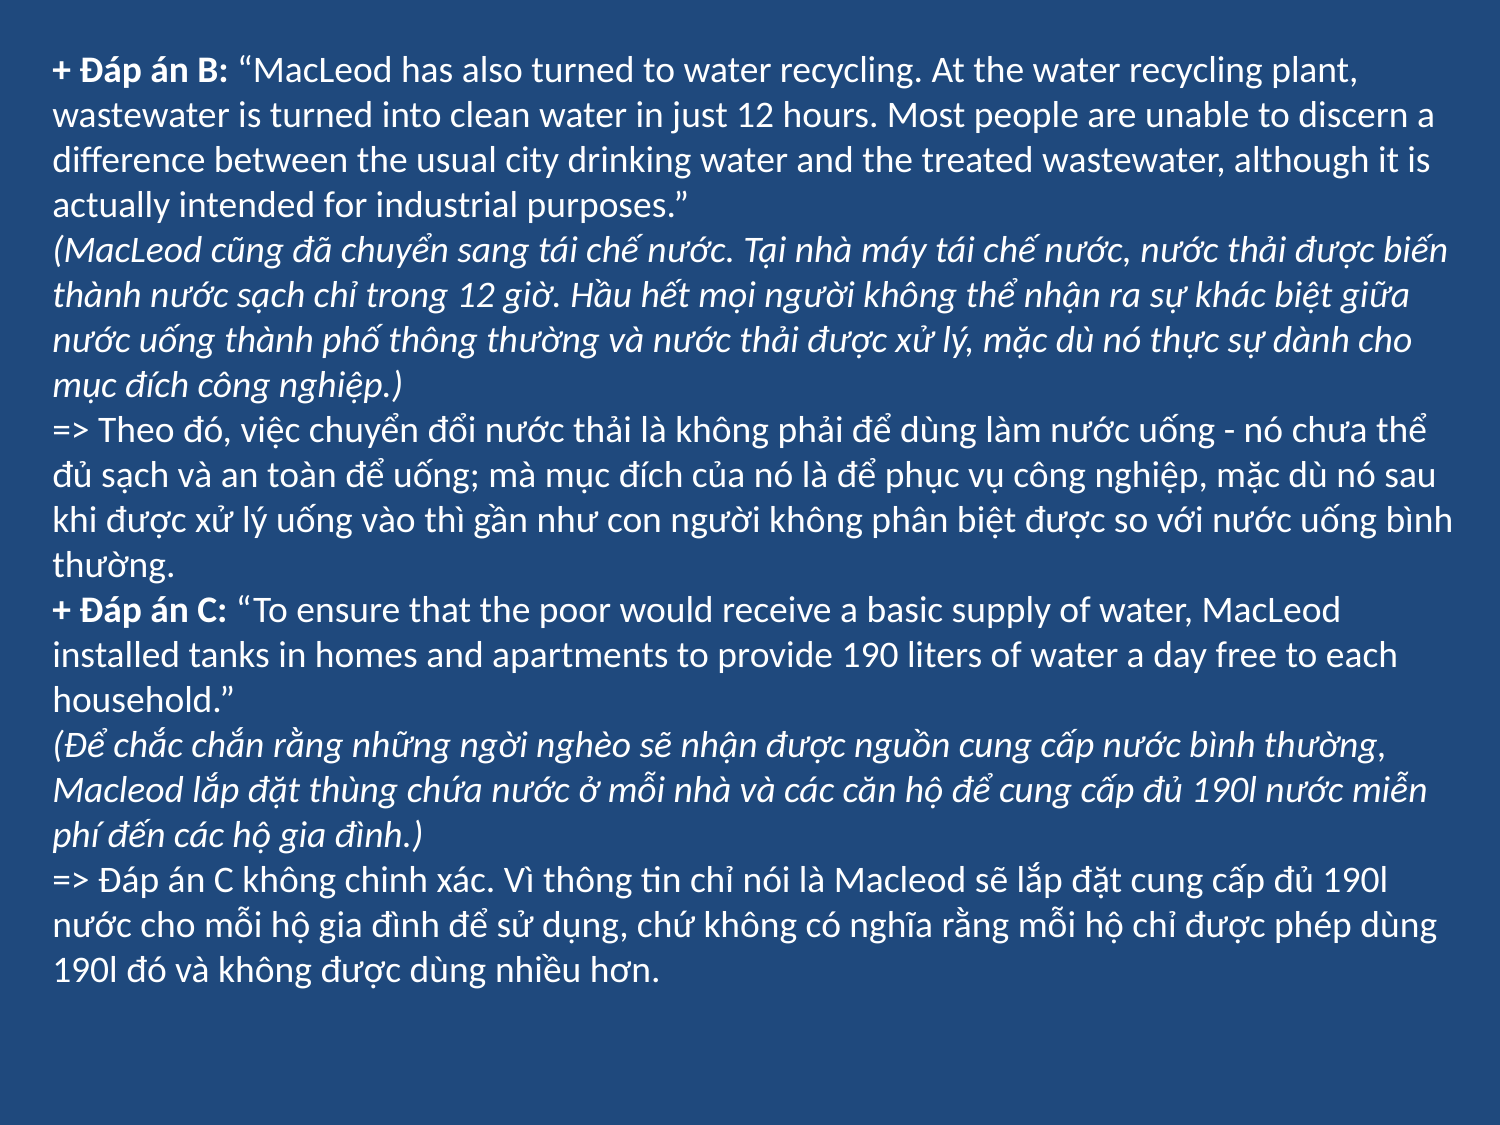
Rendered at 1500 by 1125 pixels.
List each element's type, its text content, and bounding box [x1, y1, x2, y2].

text_box + Đáp án B: “MacLeod has also turned to water recycling. At the water recycling plant, wastewater is turned into clean water in just 12 hours. Most people are unable to discern a difference between the usual city drinking water and the treated wastewater, although it is actually intended for industrial purposes.” (MacLeod cũng đã chuyển sang tái chế nước. Tại nhà máy tái chế nước, nước thải được biến thành nước sạch chỉ trong 12 giờ. Hầu hết mọi người không thể nhận ra sự khác biệt giữa nước uống thành phố thông thường và nước thải được xử lý, mặc dù nó thực sự dành cho mục đích công nghiệp.) => Theo đó, việc chuyển đổi nước thải là không phải để dùng làm nước uống - nó chưa thể đủ sạch và an toàn để uống; mà mục đích của nó là để phục vụ công nghiệp, mặc dù nó sau khi được xử lý uống vào thì gần như con người không phân biệt được so với nước uống bình thường. + Đáp án C: “To ensure that the poor would receive a basic supply of water, MacLeod installed tanks in homes and apartments to provide 190 liters of water a day free to each household.” (Để chắc chắn rằng những ngời nghèo sẽ nhận được nguồn cung cấp nước bình thường, Macleod lắp đặt thùng chứa nước ở mỗi nhà và các căn hộ để cung cấp đủ 190l nước miễn phí đến các hộ gia đình.) => Đáp án C không chinh xác. Vì thông tin chỉ nói là Macleod sẽ lắp đặt cung cấp đủ 190l nước cho mỗi hộ gia đình để sử dụng, chứ không có nghĩa rằng mỗi hộ chỉ được phép dùng 190l đó và không được dùng nhiều hơn. [37, 37, 1475, 1043]
